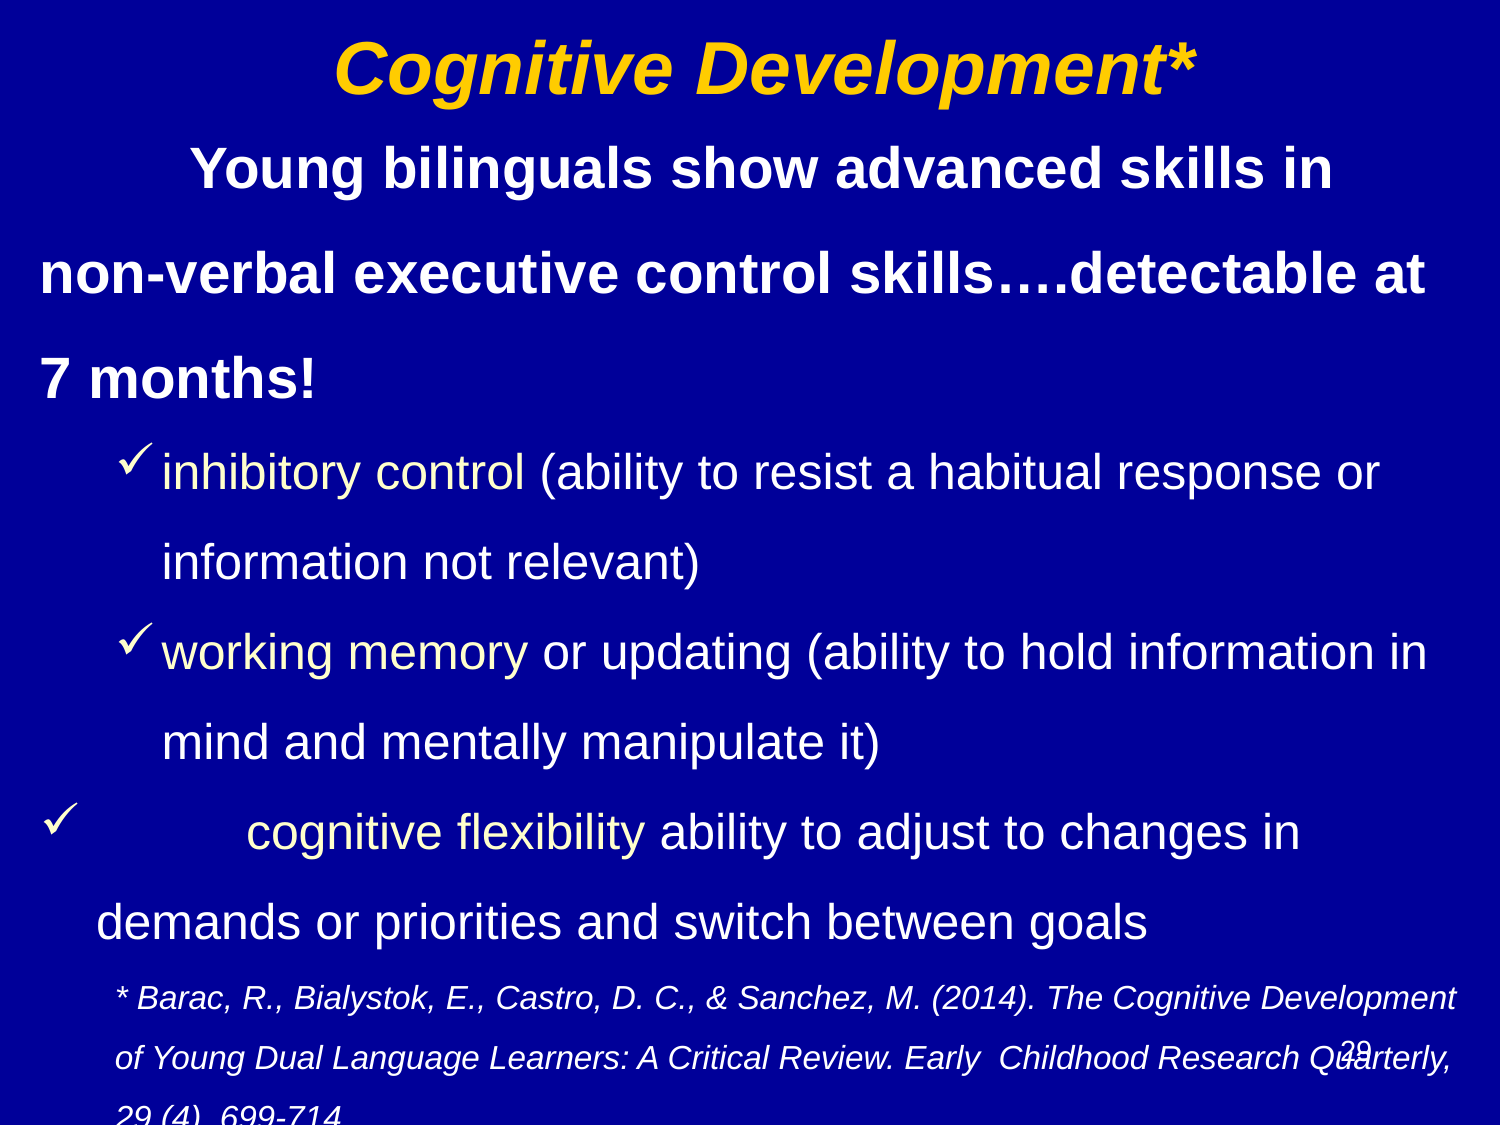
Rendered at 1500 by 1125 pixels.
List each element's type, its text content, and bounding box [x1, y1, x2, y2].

text_box Cognitive Development* [125, 12, 1425, 87]
text_box Young bilinguals show advanced skills in non-verbal executive control skills….detectable at 7 months! inhibitory control (ability to resist a habitual response or information not relevant) working memory or updating (ability to hold information in mind and mentally manipulate it) cognitive flexibility ability to adjust to changes in demands or priorities and switch between goals * Barac, R., Bialystok, E., Castro, D. C., & Sanchez, M. (2014). The Cognitive Development of Young Dual Language Learners: A Critical Review. Early Childhood Research Quarterly, 29 (4), 699-714. [24, 87, 1488, 1050]
slide_number 29 [1074, 1050, 1388, 1100]
